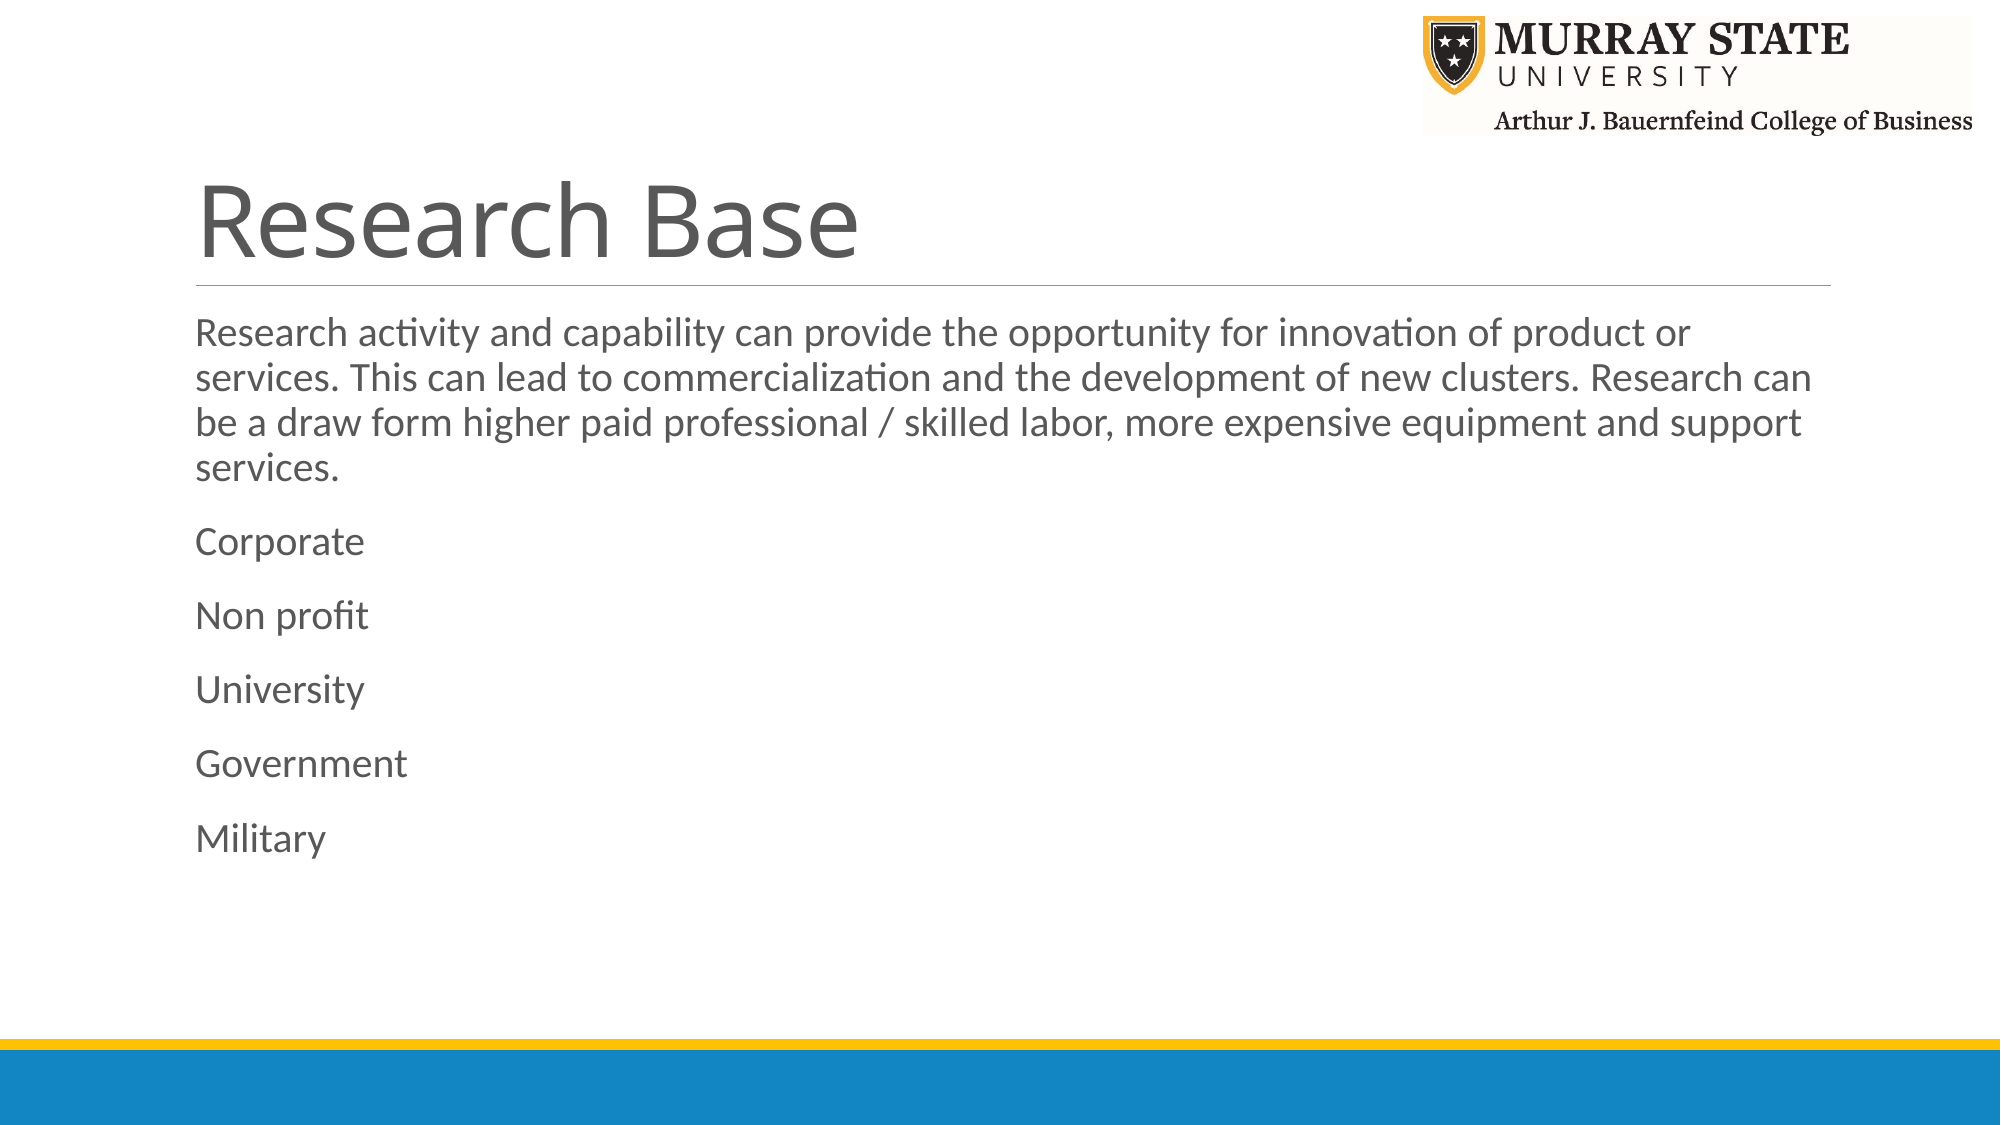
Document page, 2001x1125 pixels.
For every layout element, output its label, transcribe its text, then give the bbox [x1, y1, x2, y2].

title Research Base [180, 47, 1830, 285]
picture [1422, 15, 1972, 137]
list Research activity and capability can provide the opportunity for innovation of product or services. This can lead to commercialization and the development of new clusters. Research can be a draw form higher paid professional / skilled labor, more expensive equipment and support services. Corporate Non profit University Government Military [180, 302, 1830, 963]
